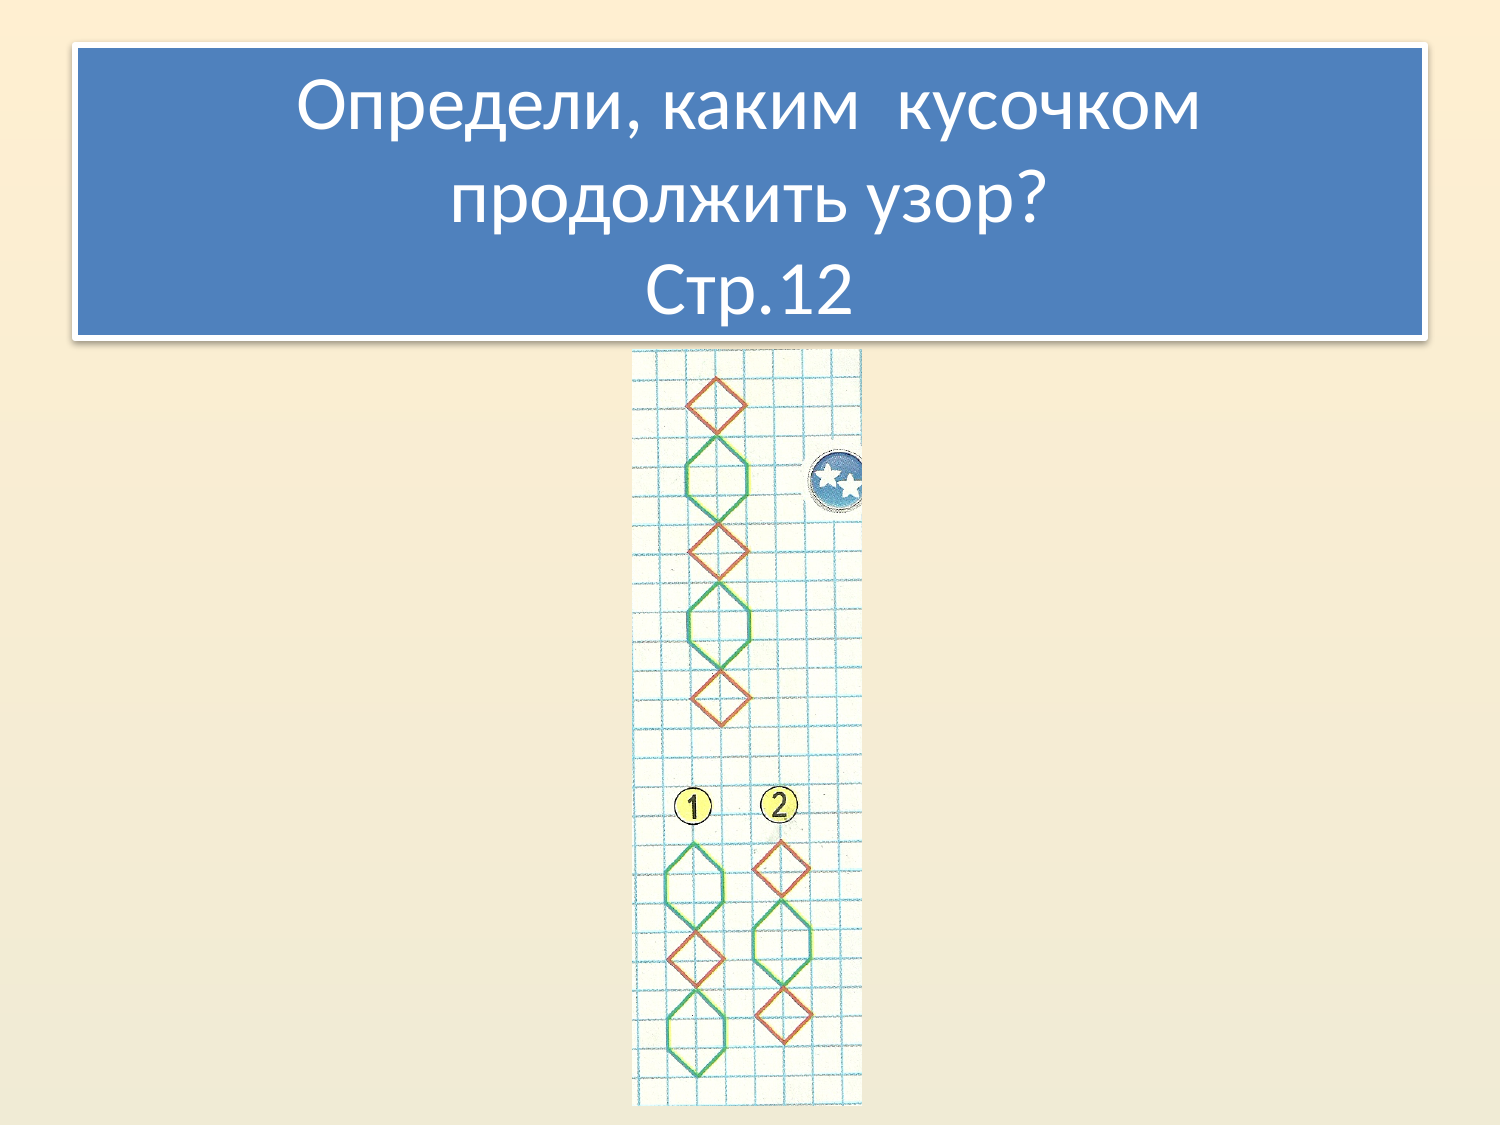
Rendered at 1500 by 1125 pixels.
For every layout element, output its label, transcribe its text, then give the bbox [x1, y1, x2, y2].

picture [632, 349, 862, 1107]
title Определи, каким кусочком продолжить узор? Стр.12 [72, 42, 1428, 341]
